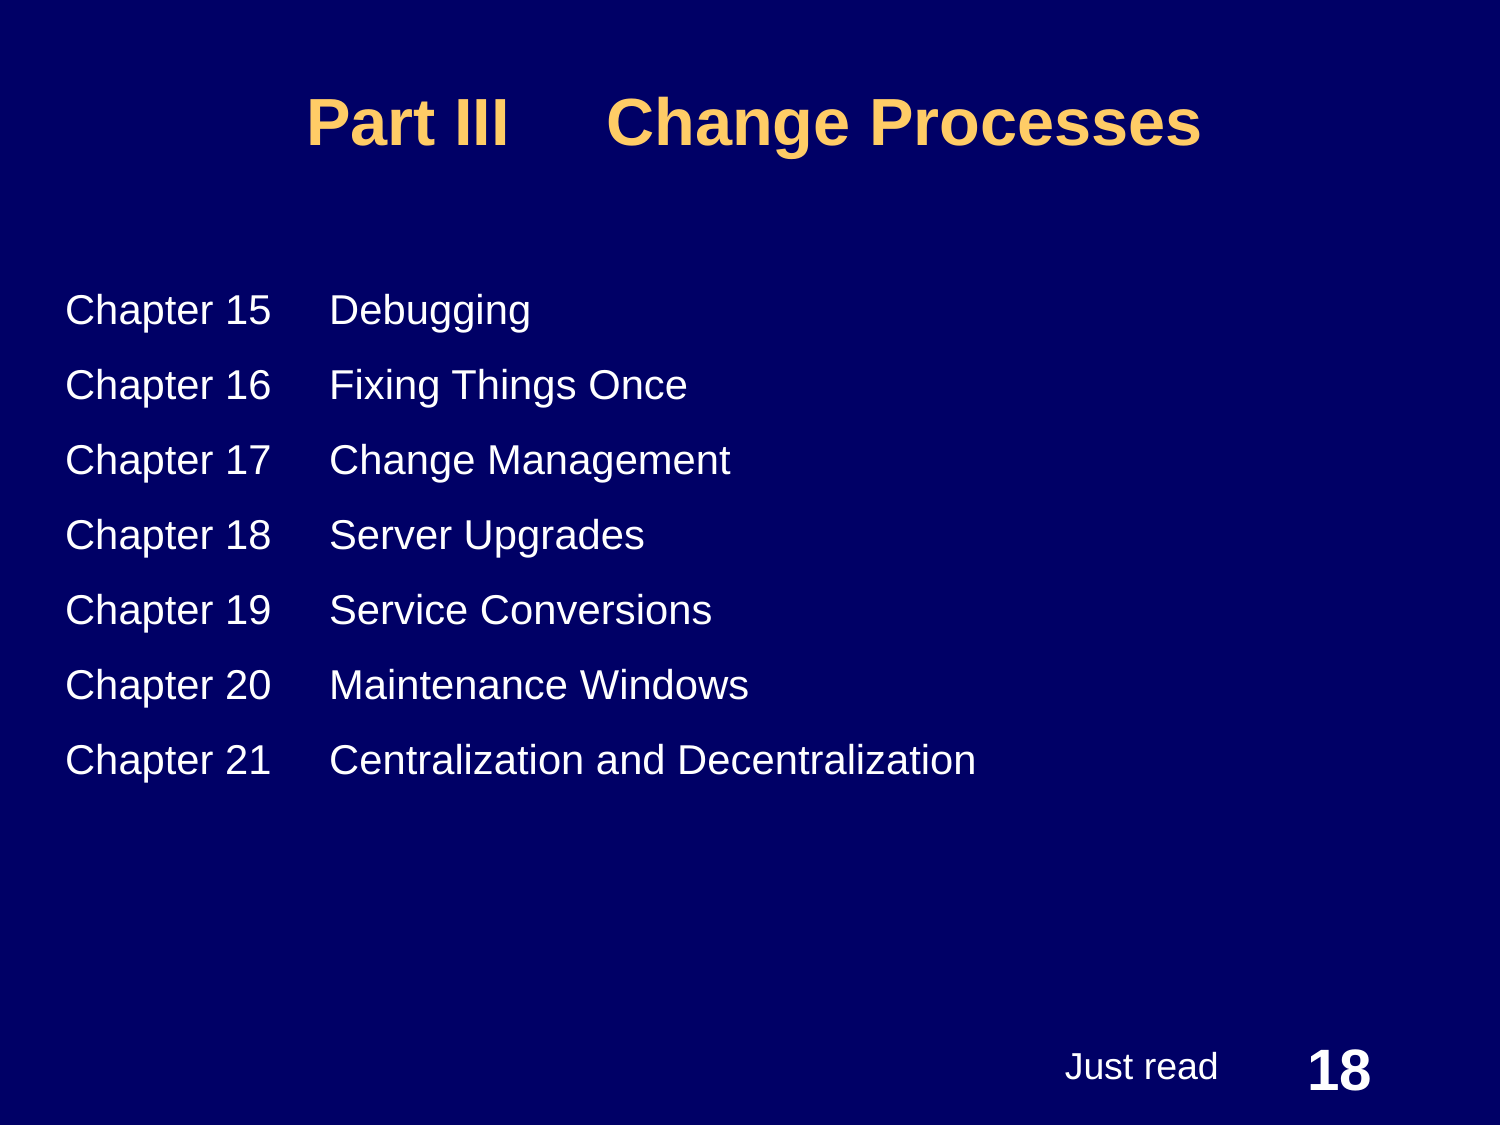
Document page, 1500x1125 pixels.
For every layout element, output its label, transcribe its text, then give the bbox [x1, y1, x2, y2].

text_box Just read [1050, 1034, 1238, 1094]
title Part III Change Processes [62, 24, 1451, 213]
list Chapter 15 Debugging Chapter 16 Fixing Things Once Chapter 17 Change Management Chapter 18 Server Upgrades Chapter 19 Service Conversions Chapter 20 Maintenance Windows Chapter 21 Centralization and Decentralization [49, 274, 1438, 951]
slide_number 18 [1074, 1024, 1388, 1101]
